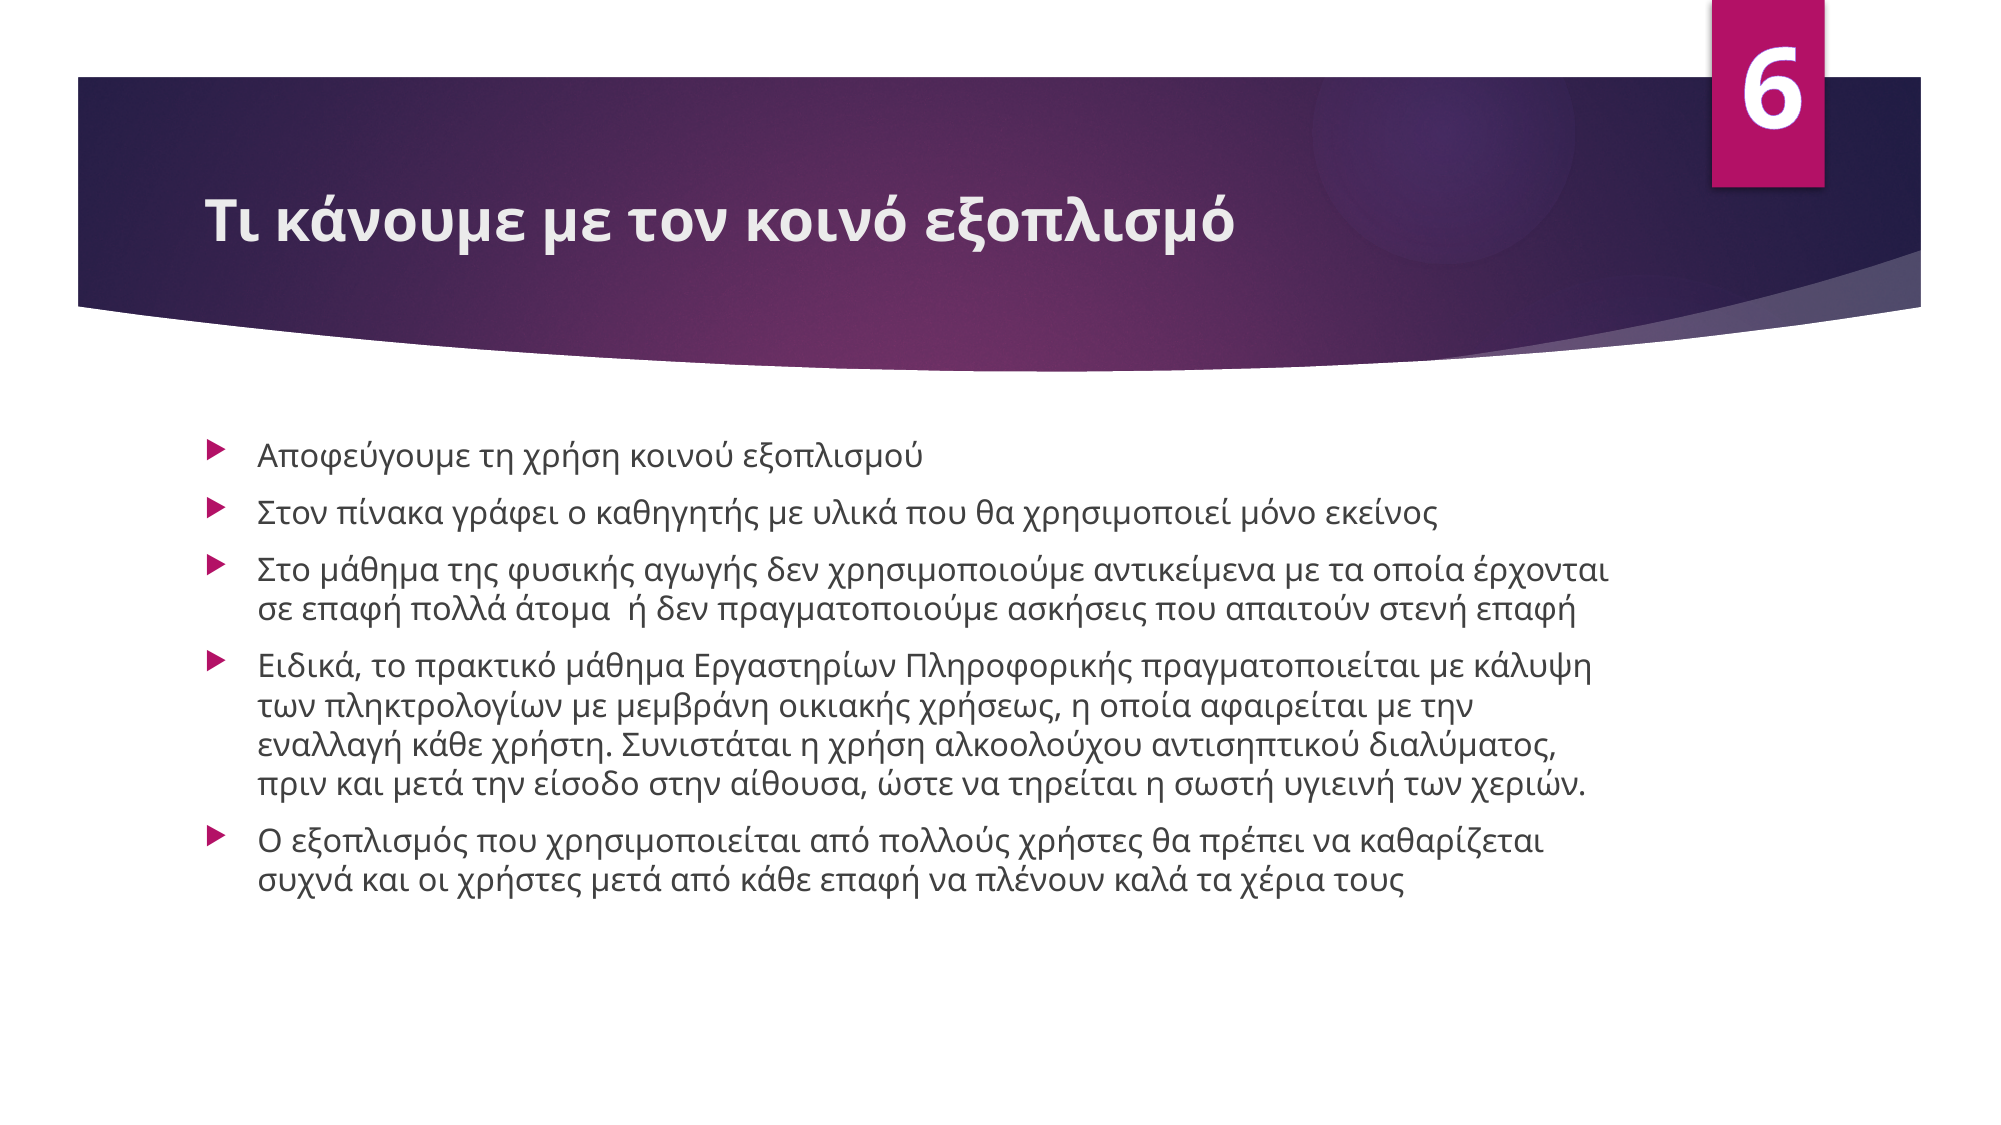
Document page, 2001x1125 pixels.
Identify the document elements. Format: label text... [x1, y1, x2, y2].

title Τι κάνουμε με τον κοινό εξοπλισμό [189, 159, 1627, 276]
list Αποφεύγουμε τη χρήση κοινού εξοπλισμού Στον πίνακα γράφει ο καθηγητής με υλικά που θα χρησιμοποιεί μόνο εκείνος Στο μάθημα της φυσικής αγωγής δεν χρησιμοποιούμε αντικείμενα με τα οποία έρχονται σε επαφή πολλά άτομα ή δεν πραγματοποιούμε ασκήσεις που απαιτούν στενή επαφή Ειδικά, το πρακτικό μάθημα Εργαστηρίων Πληροφορικής πραγματοποιείται με κάλυψη των πληκτρολογίων με μεμβράνη οικιακής χρήσεως, η οποία αφαιρείται με την εναλλαγή κάθε χρήστη. Συνιστάται η χρήση αλκοολούχου αντισηπτικού διαλύματος, πριν και μετά την είσοδο στην αίθουσα, ώστε να τηρείται η σωστή υγιεινή των χεριών. Ο εξοπλισμός που χρησιμοποιείται από πολλούς χρήστες θα πρέπει να καθαρίζεται συχνά και οι χρήστες μετά από κάθε επαφή να πλένουν καλά τα χέρια τους [189, 427, 1638, 988]
text_box 6 [1725, 8, 1812, 158]
